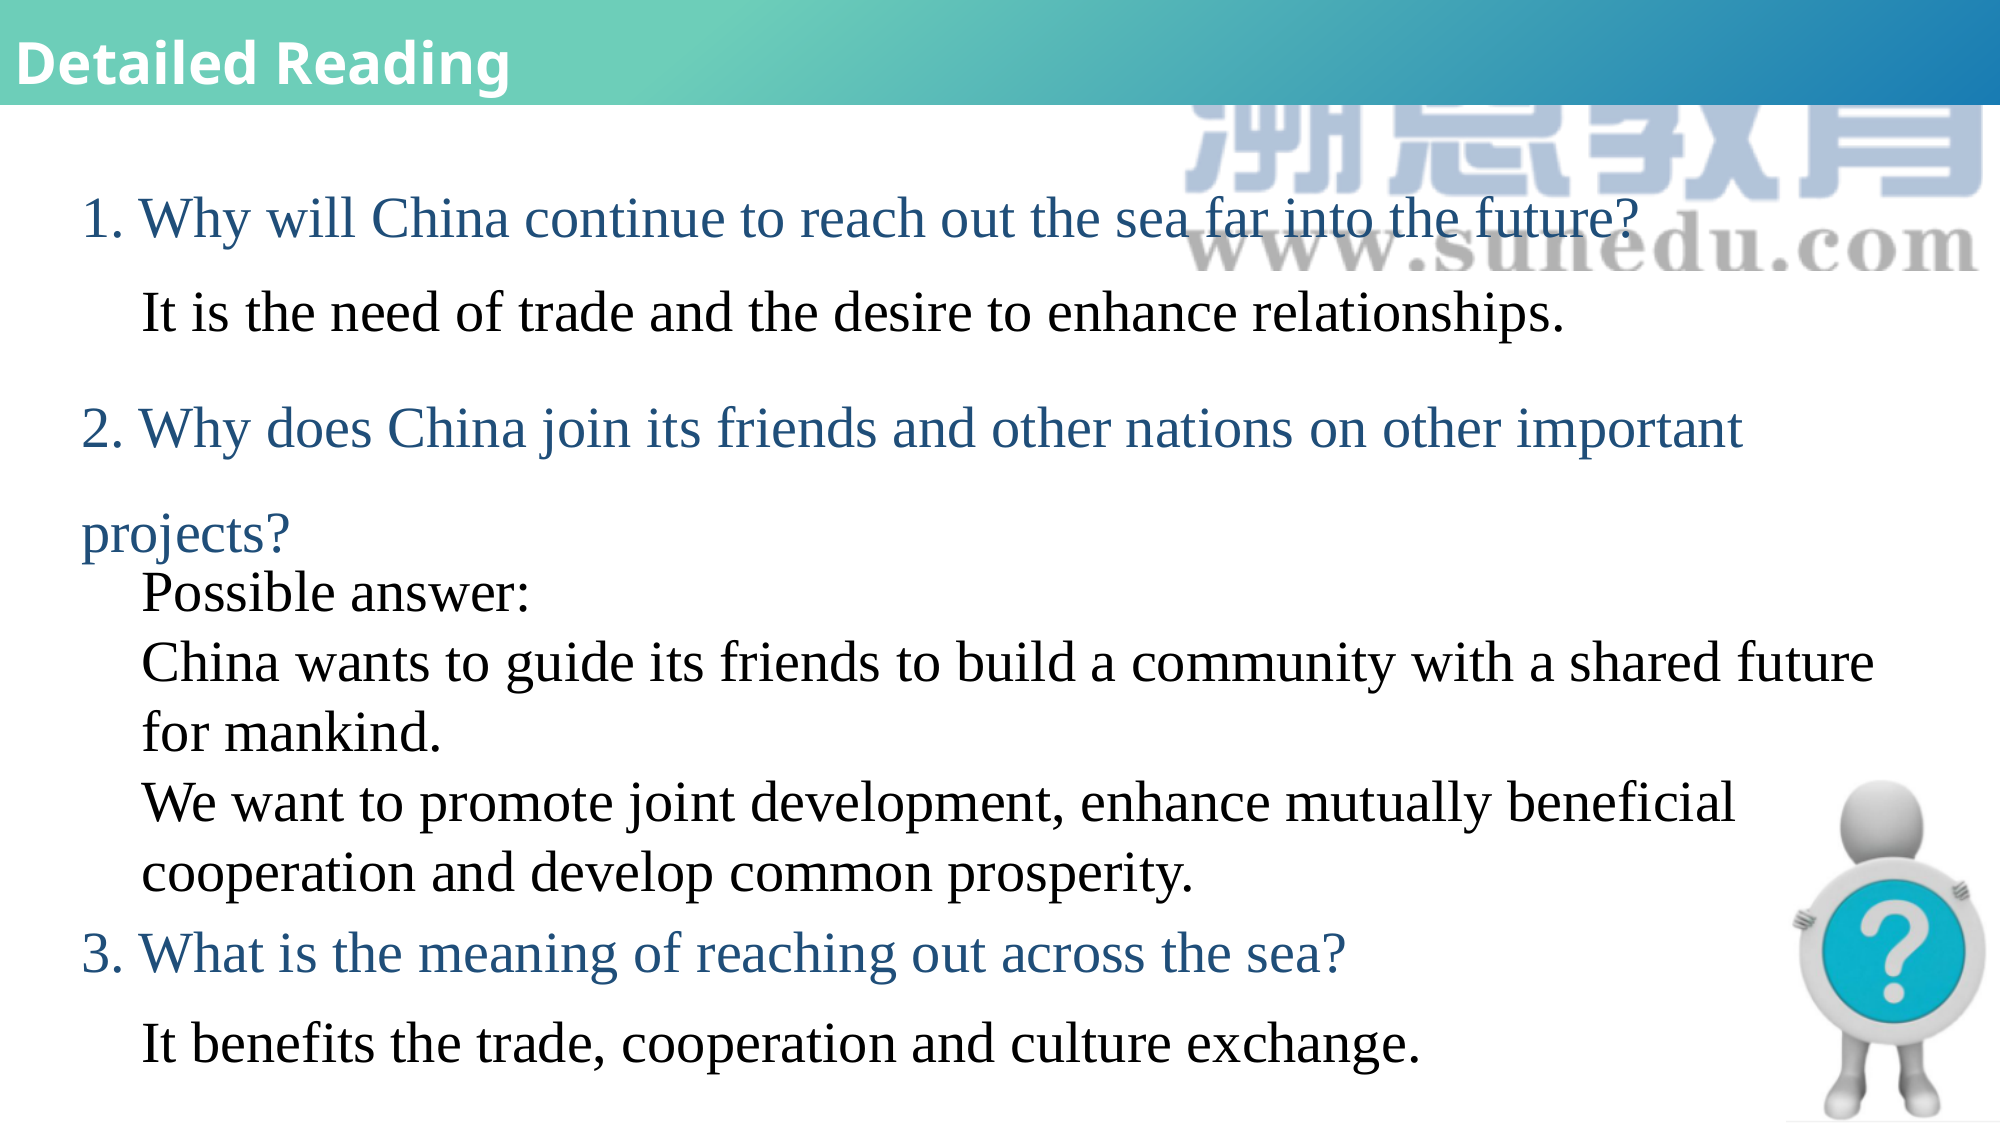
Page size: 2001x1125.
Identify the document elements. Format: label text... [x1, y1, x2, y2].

text_box [0, 0, 2000, 106]
picture [1786, 779, 2000, 1125]
text_box It is the need of trade and the desire to enhance relationships. [126, 265, 1635, 351]
text_box It benefits the trade, cooperation and culture exchange. [126, 996, 1635, 1082]
text_box Possible answer: China wants to guide its friends to build a community with a shared future for mankind. We want to promote joint development, enhance mutually beneficial cooperation and develop common prosperity. [126, 545, 1958, 911]
text_box 1. Why will China continue to reach out the sea far into the future? 2. Why does China join its friends and other nations on other important projects? 3. What is the meaning of reaching out across the sea? [66, 137, 1904, 992]
text_box Detailed Reading [0, 19, 640, 104]
picture [1178, 106, 1983, 271]
